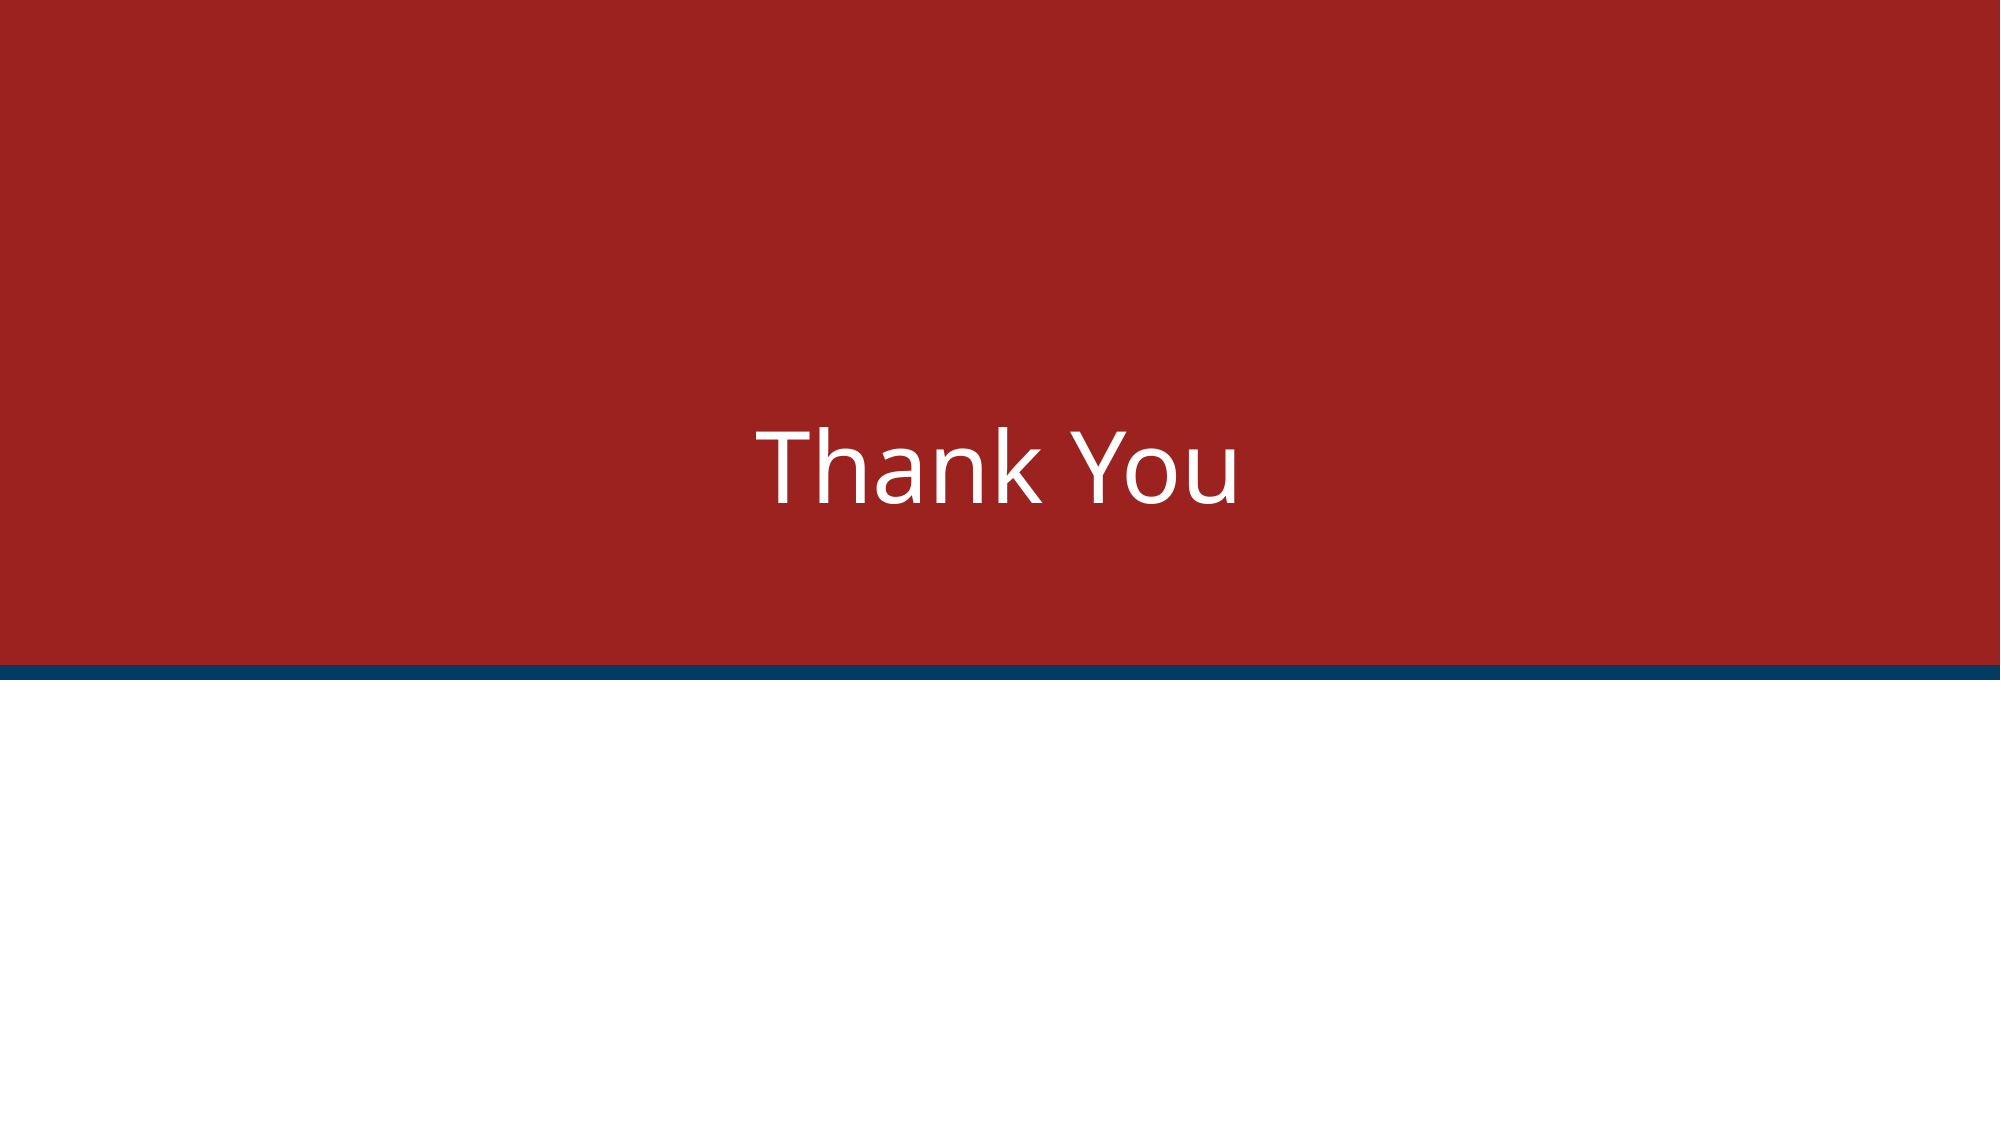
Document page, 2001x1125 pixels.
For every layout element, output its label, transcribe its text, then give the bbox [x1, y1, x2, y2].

title Thank You [325, 301, 1675, 642]
